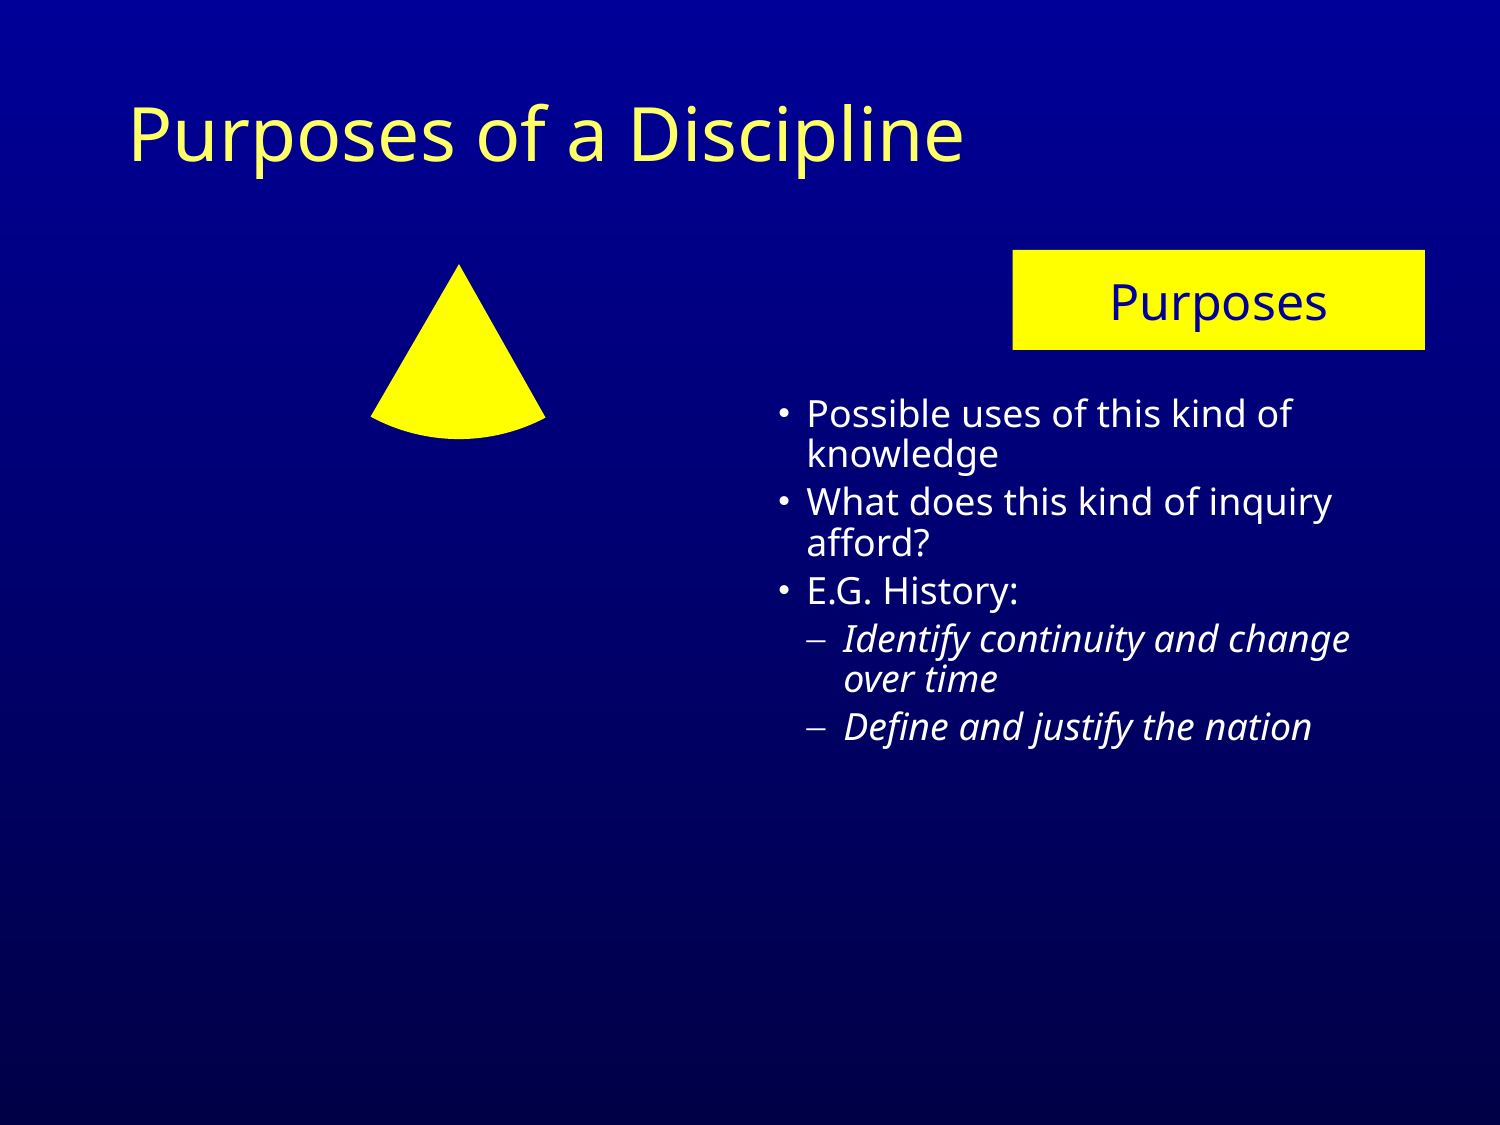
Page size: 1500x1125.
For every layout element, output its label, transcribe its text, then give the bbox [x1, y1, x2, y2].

title Purposes of a Discipline [112, 37, 1388, 226]
list Possible uses of this kind of knowledge What does this kind of inquiry afford? E.G. History: Identify continuity and change over time Define and justify the nation [762, 387, 1388, 1088]
text_box [370, 264, 546, 440]
text_box Purposes [1012, 249, 1425, 350]
